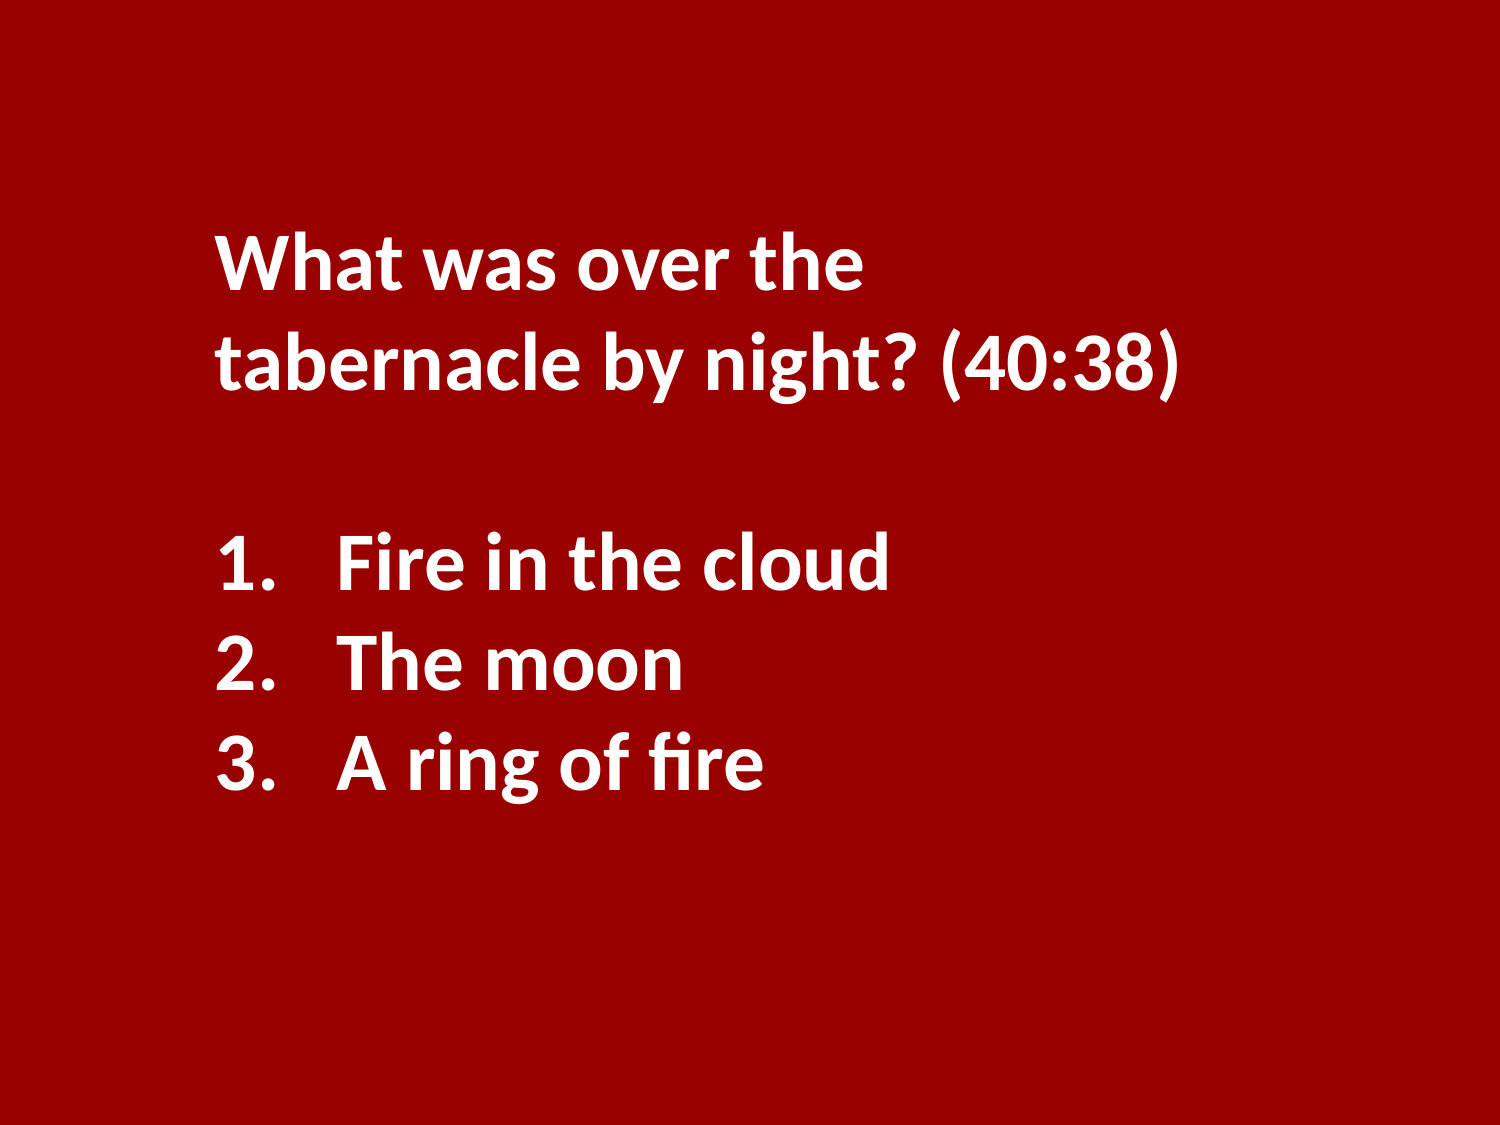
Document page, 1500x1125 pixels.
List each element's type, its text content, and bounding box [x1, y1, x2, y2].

text_box What was over the tabernacle by night? (40:38) Fire in the cloud The moon A ring of fire [199, 199, 1238, 815]
